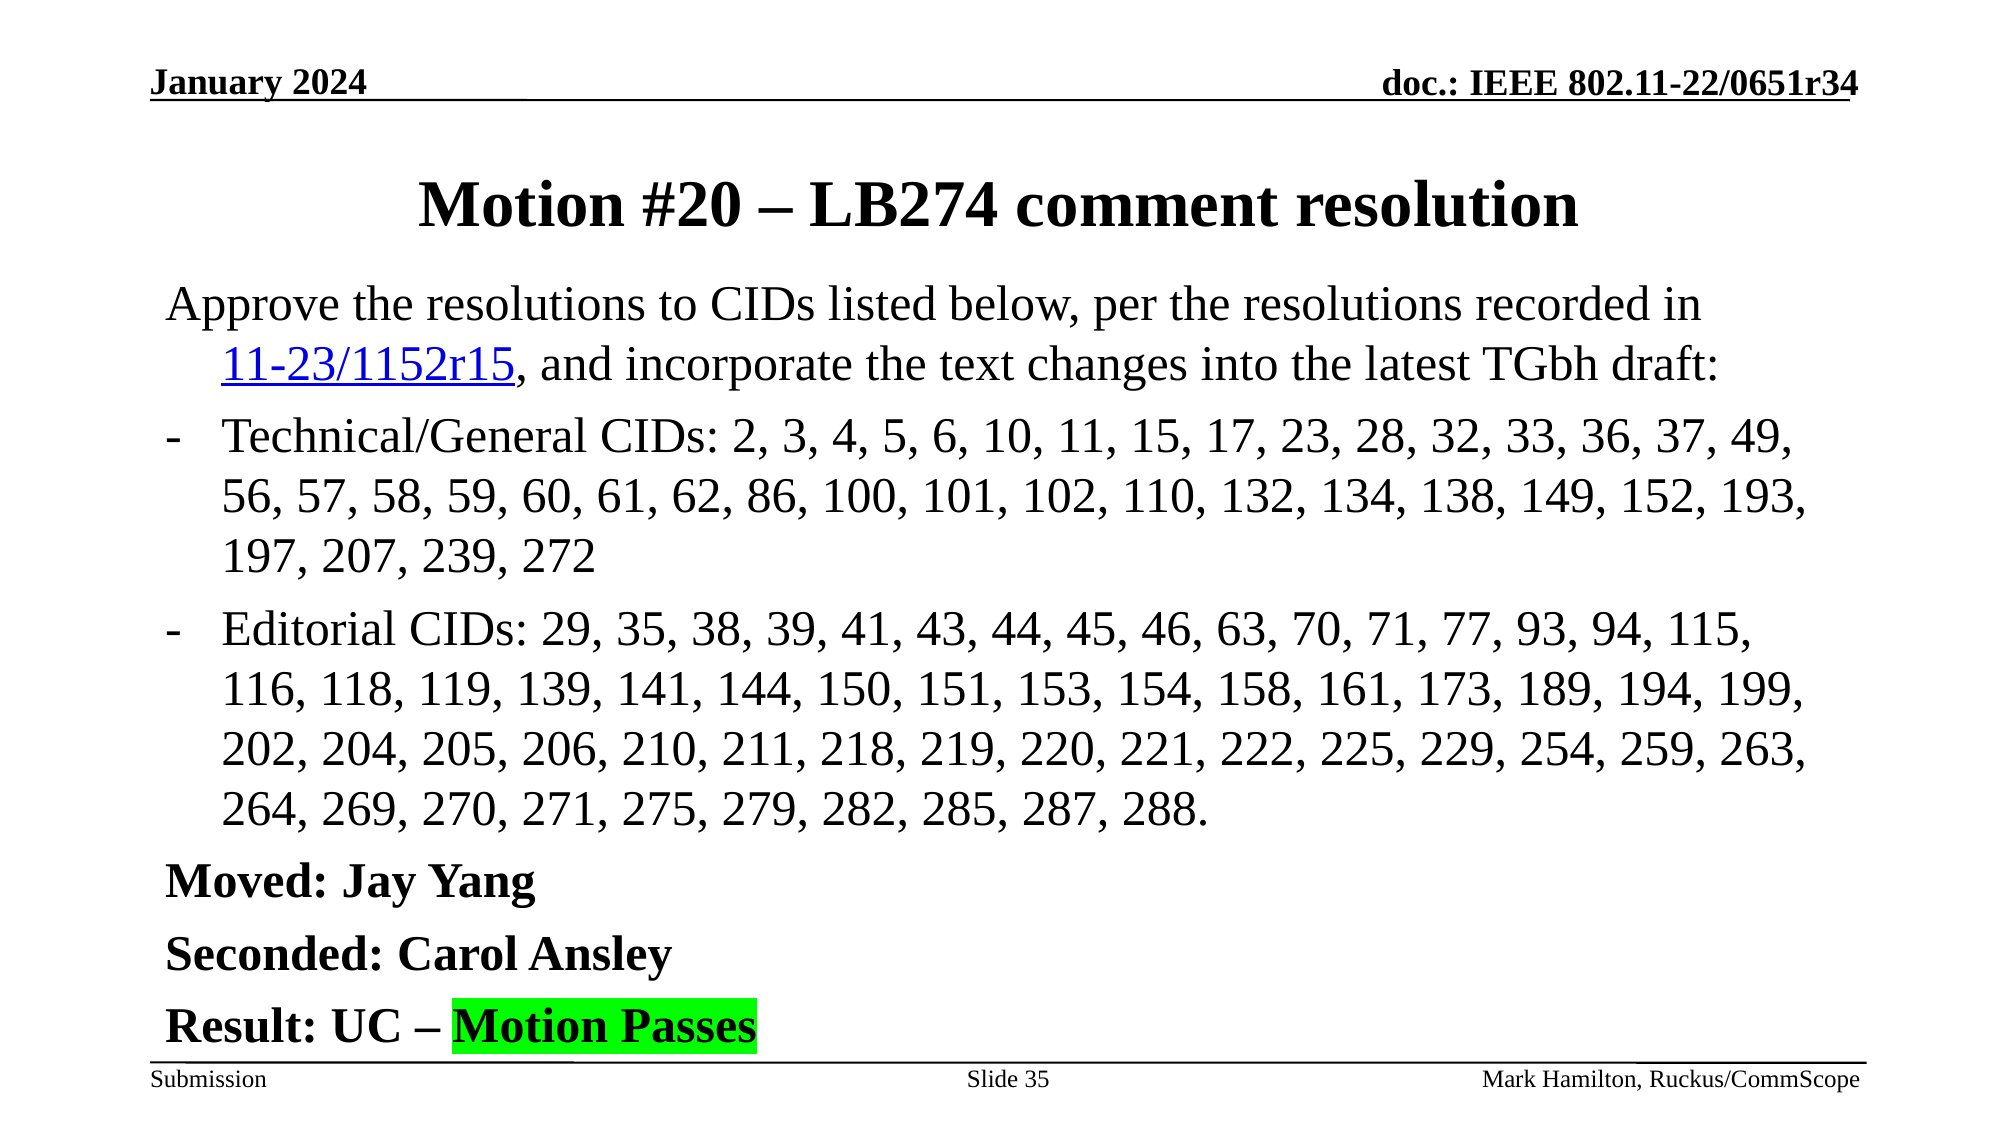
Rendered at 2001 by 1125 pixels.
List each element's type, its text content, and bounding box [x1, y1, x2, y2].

list Approve the resolutions to CIDs listed below, per the resolutions recorded in 11-23/1152r15, and incorporate the text changes into the latest TGbh draft: - Technical/General CIDs: 2, 3, 4, 5, 6, 10, 11, 15, 17, 23, 28, 32, 33, 36, 37, 49, 56, 57, 58, 59, 60, 61, 62, 86, 100, 101, 102, 110, 132, 134, 138, 149, 152, 193, 197, 207, 239, 272 - Editorial CIDs: 29, 35, 38, 39, 41, 43, 44, 45, 46, 63, 70, 71, 77, 93, 94, 115, 116, 118, 119, 139, 141, 144, 150, 151, 153, 154, 158, 161, 173, 189, 194, 199, 202, 204, 205, 206, 210, 211, 218, 219, 220, 221, 222, 225, 229, 254, 259, 263, 264, 269, 270, 271, 275, 279, 282, 285, 287, 288. Moved: Jay Yang Seconded: Carol Ansley Result: UC – Motion Passes [149, 262, 1850, 1050]
title Motion #20 – LB274 comment resolution [149, 112, 1850, 262]
slide_number Slide 35 [950, 1061, 1067, 1123]
